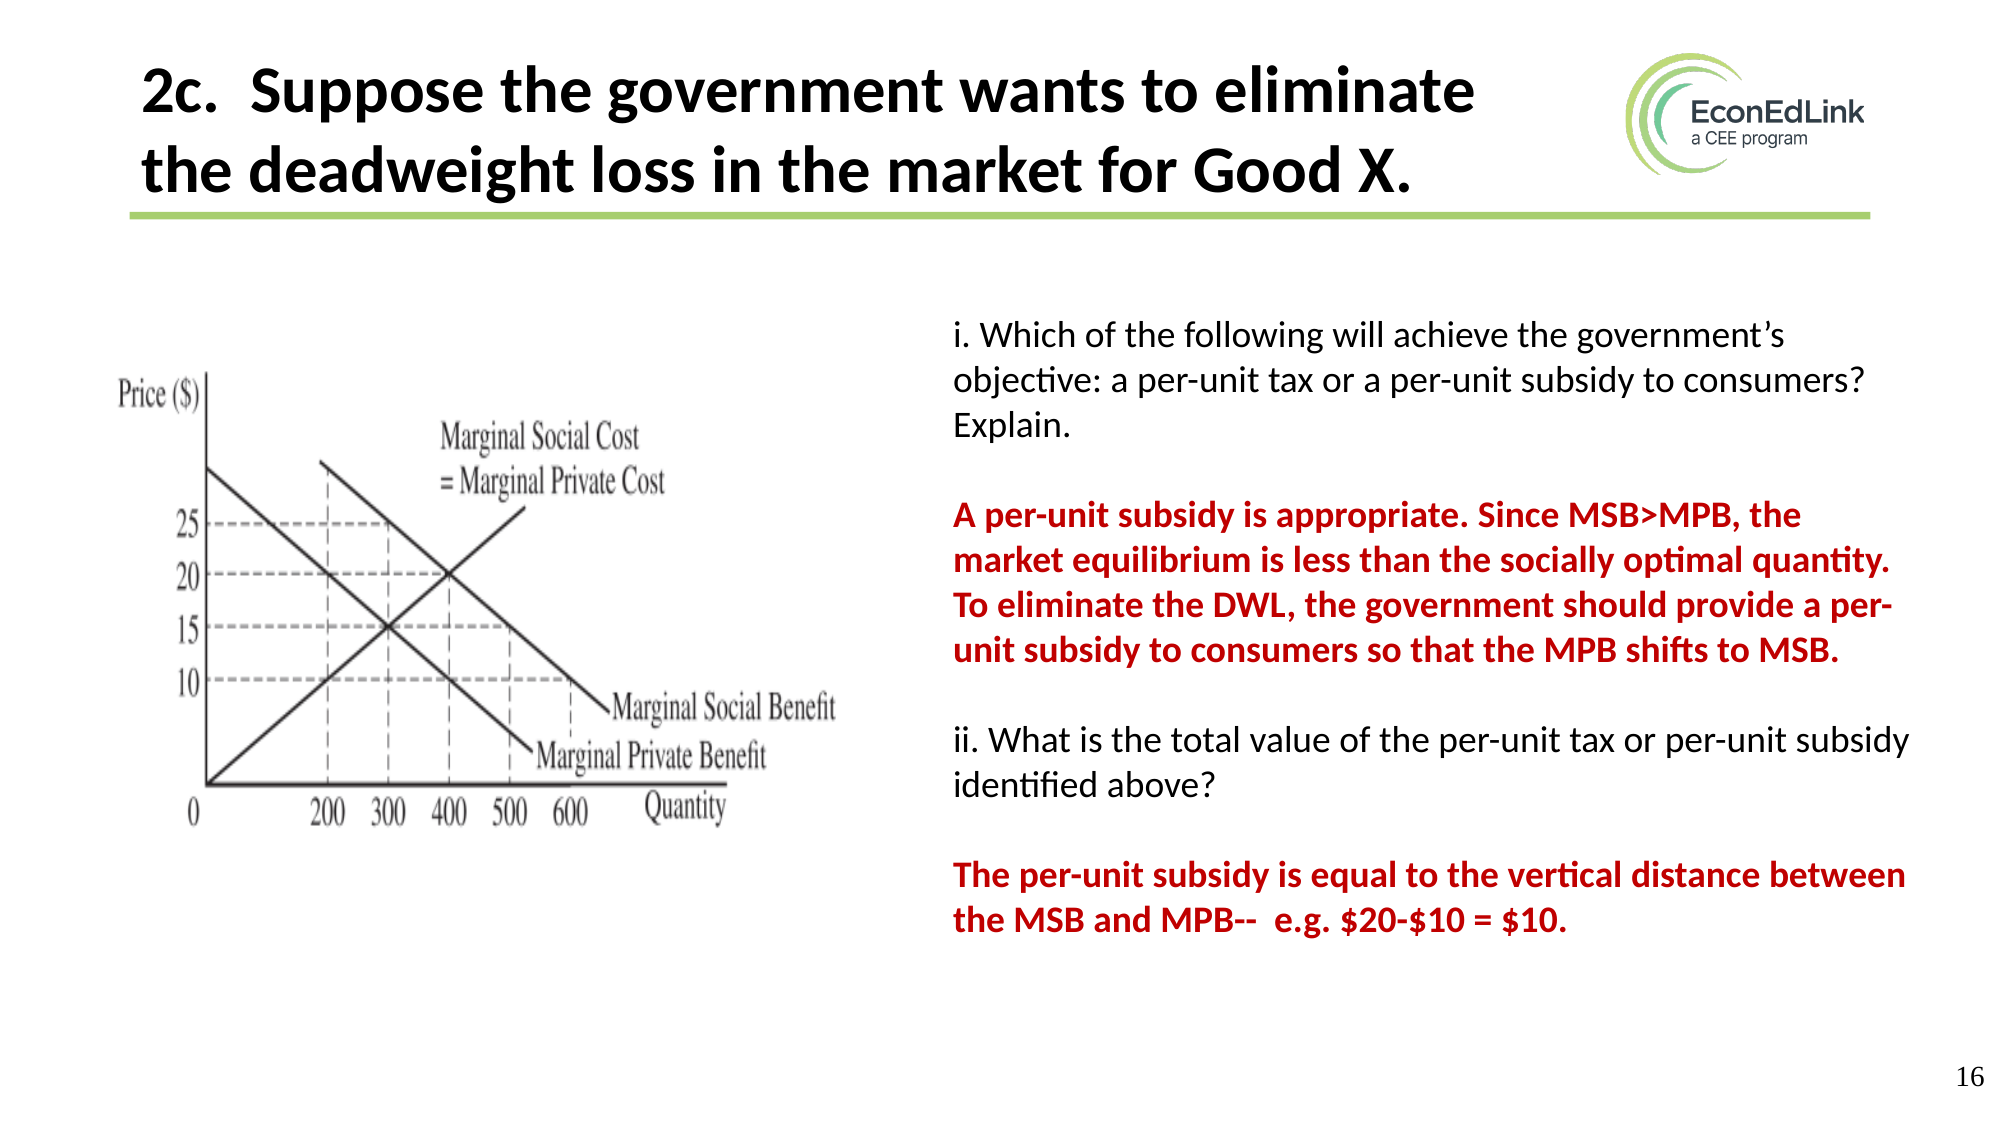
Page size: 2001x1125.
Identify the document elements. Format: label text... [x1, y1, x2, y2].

slide_number 16 [1583, 1050, 2000, 1125]
picture [86, 317, 910, 848]
text_box i. Which of the following will achieve the government’s objective: a per-unit tax or a per-unit subsidy to consumers? Explain. A per-unit subsidy is appropriate. Since MSB>MPB, the market equilibrium is less than the socially optimal quantity. To eliminate the DWL, the government should provide a per-unit subsidy to consumers so that the MPB shifts to MSB. ii. What is the total value of the per-unit tax or per-unit subsidy identified above? The per-unit subsidy is equal to the vertical distance between the MSB and MPB-- e.g. $20-$10 = $10. [938, 303, 1928, 1038]
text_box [437, 581, 460, 682]
text_box 2c. Suppose the government wants to eliminate the deadweight loss in the market for Good X. [126, 38, 1552, 214]
